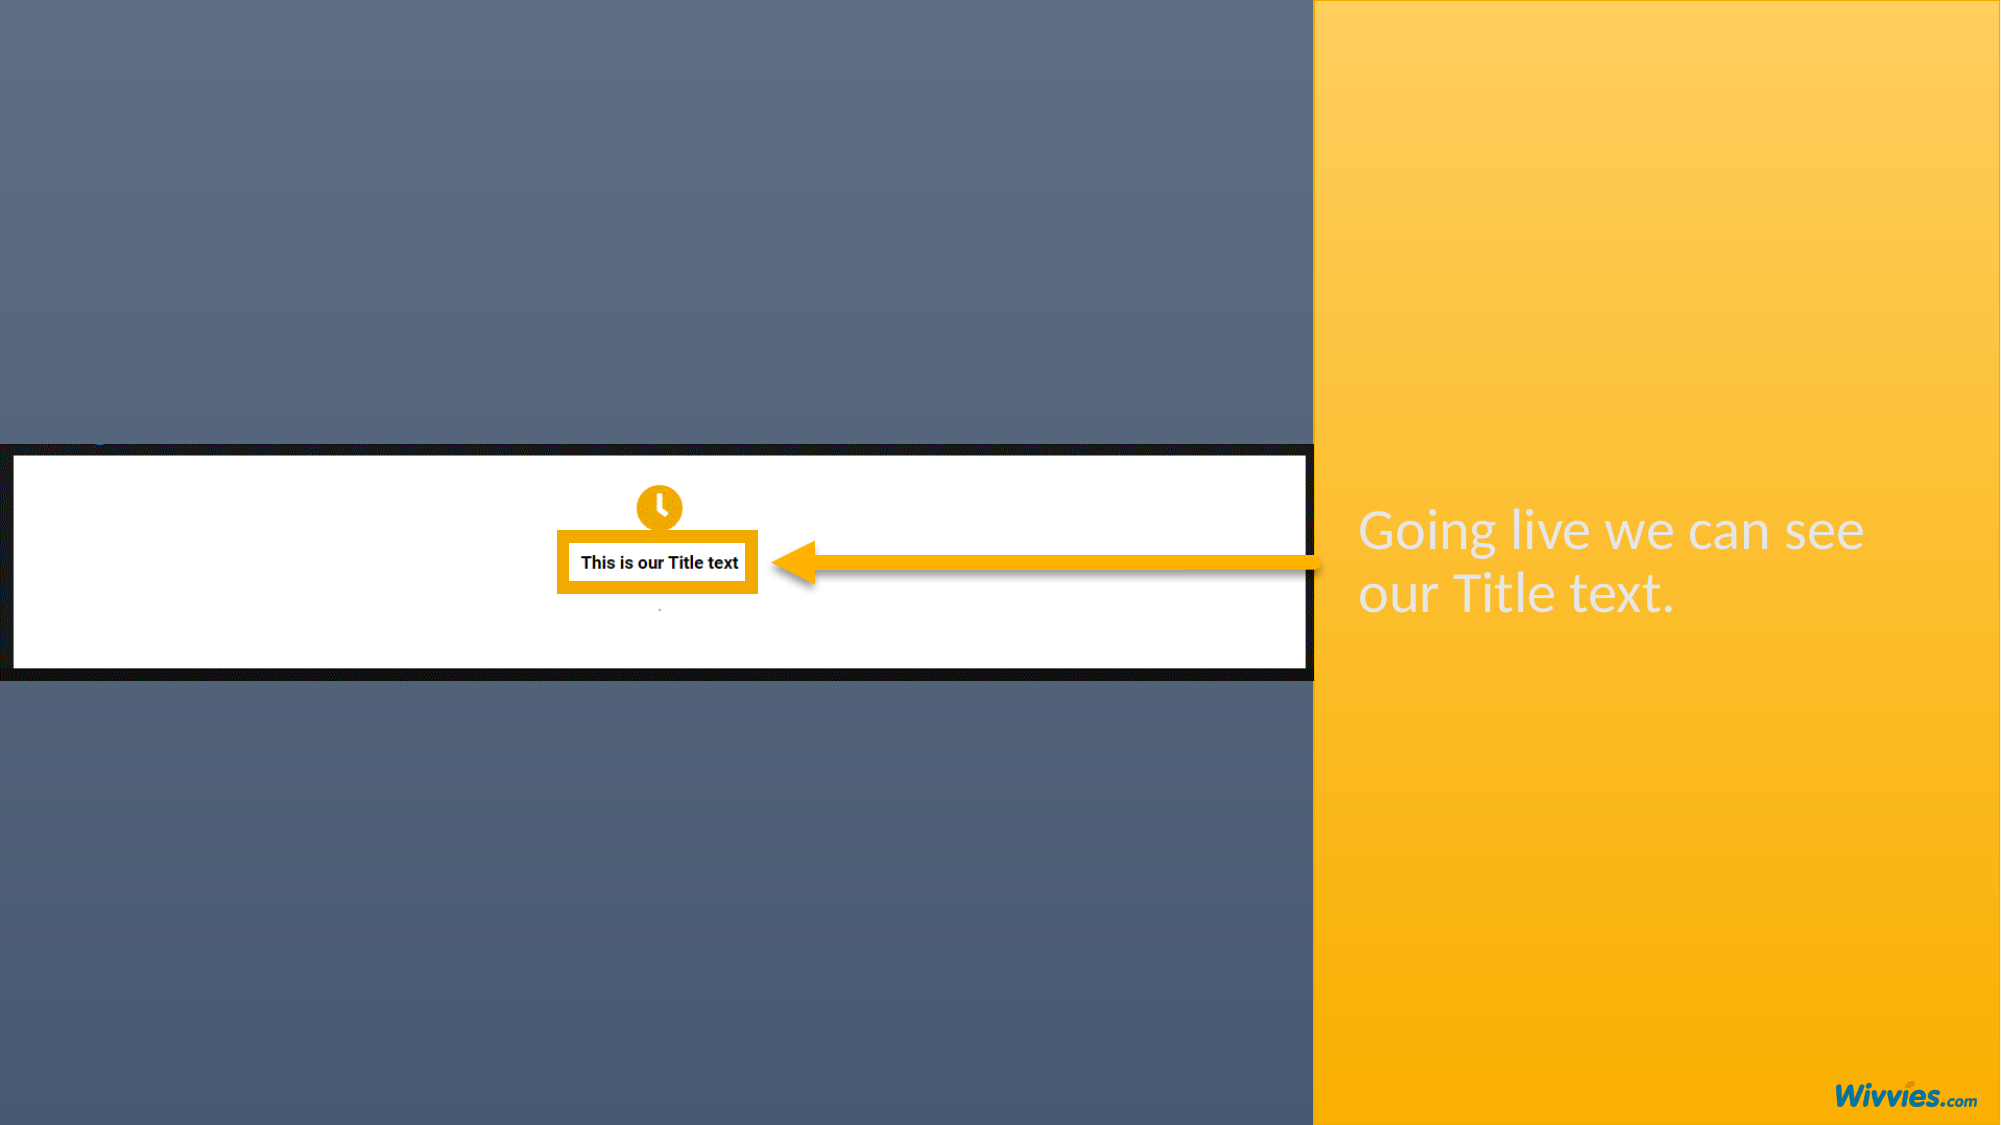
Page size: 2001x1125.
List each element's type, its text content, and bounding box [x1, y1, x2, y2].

list Going live we can see our Title text. [1314, 0, 2000, 1125]
picture [0, 0, 1314, 1125]
